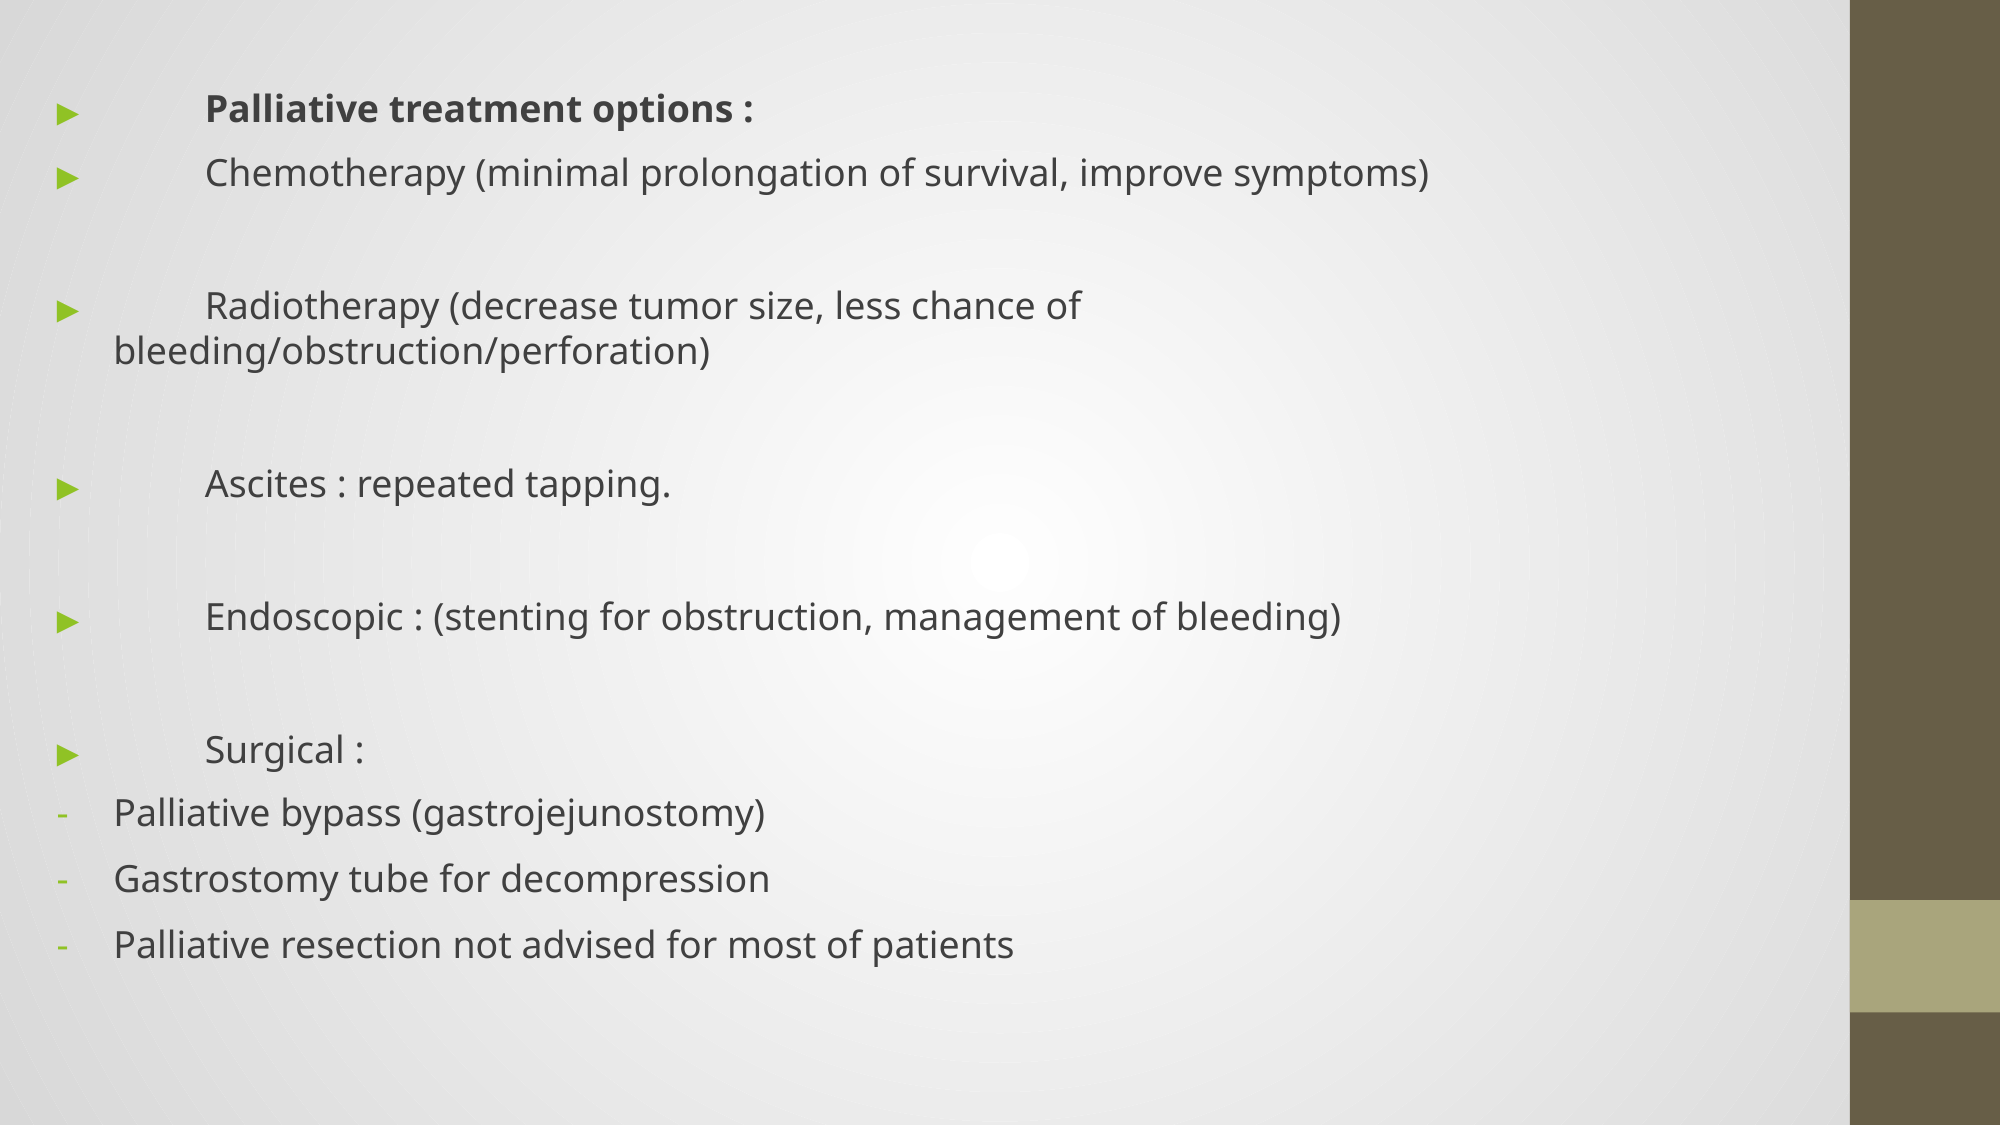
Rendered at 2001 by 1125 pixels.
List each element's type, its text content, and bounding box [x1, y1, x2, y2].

text_box ▶ Palliative treatment options : ▶ Chemotherapy (minimal prolongation of survival, improve symptoms) ▶ Radiotherapy (decrease tumor size, less chance of bleeding/obstruction/perforation) ▶ Ascites : repeated tapping. ▶ Endoscopic : (stenting for obstruction, management of bleeding) ▶ Surgical : Palliative bypass (gastrojejunostomy) Gastrostomy tube for decompression Palliative resection not advised for most of patients [54, 85, 1790, 967]
